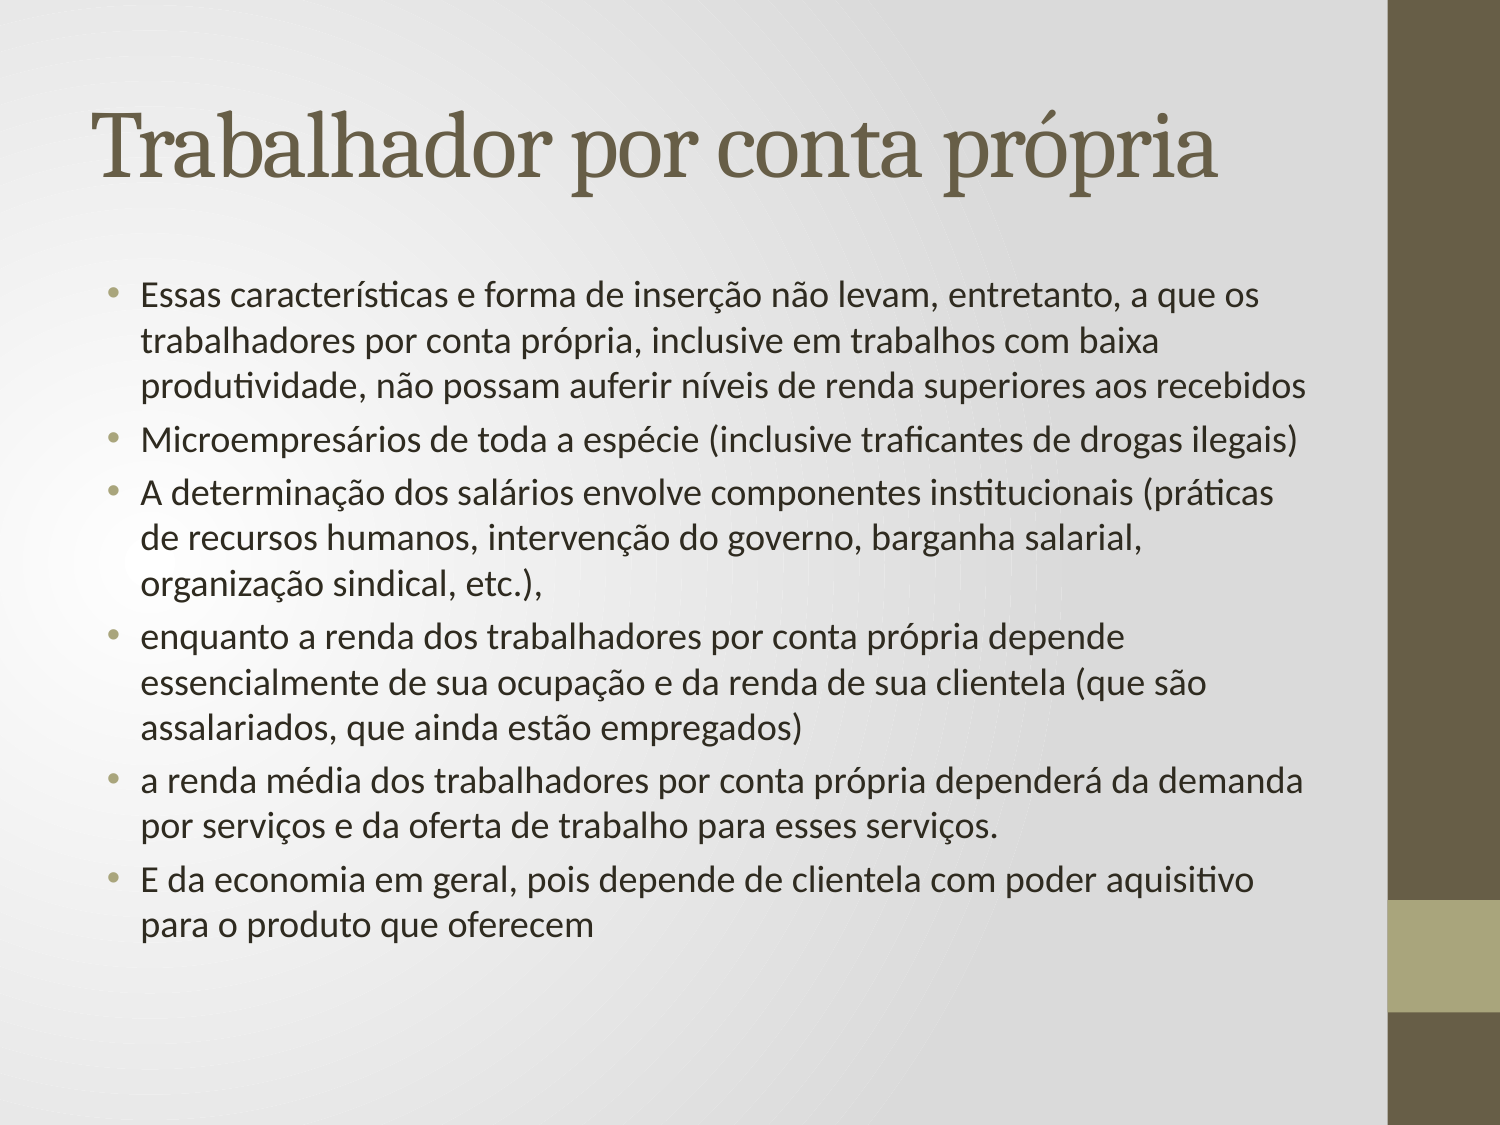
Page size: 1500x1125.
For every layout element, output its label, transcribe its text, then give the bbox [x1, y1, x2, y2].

list Essas características e forma de inserção não levam, entretanto, a que os trabalhadores por conta própria, inclusive em trabalhos com baixa produtividade, não possam auferir níveis de renda superiores aos recebidos Microempresários de toda a espécie (inclusive traficantes de drogas ilegais) A determinação dos salários envolve componentes institucionais (práticas de recursos humanos, intervenção do governo, barganha salarial, organização sindical, etc.), enquanto a renda dos trabalhadores por conta própria depende essencialmente de sua ocupação e da renda de sua clientela (que são assalariados, que ainda estão empregados) a renda média dos trabalhadores por conta própria dependerá da demanda por serviços e da oferta de trabalho para esses serviços. E da economia em geral, pois depende de clientela com poder aquisitivo para o produto que oferecem [75, 262, 1325, 1050]
title Trabalhador por conta própria [75, 45, 1325, 233]
